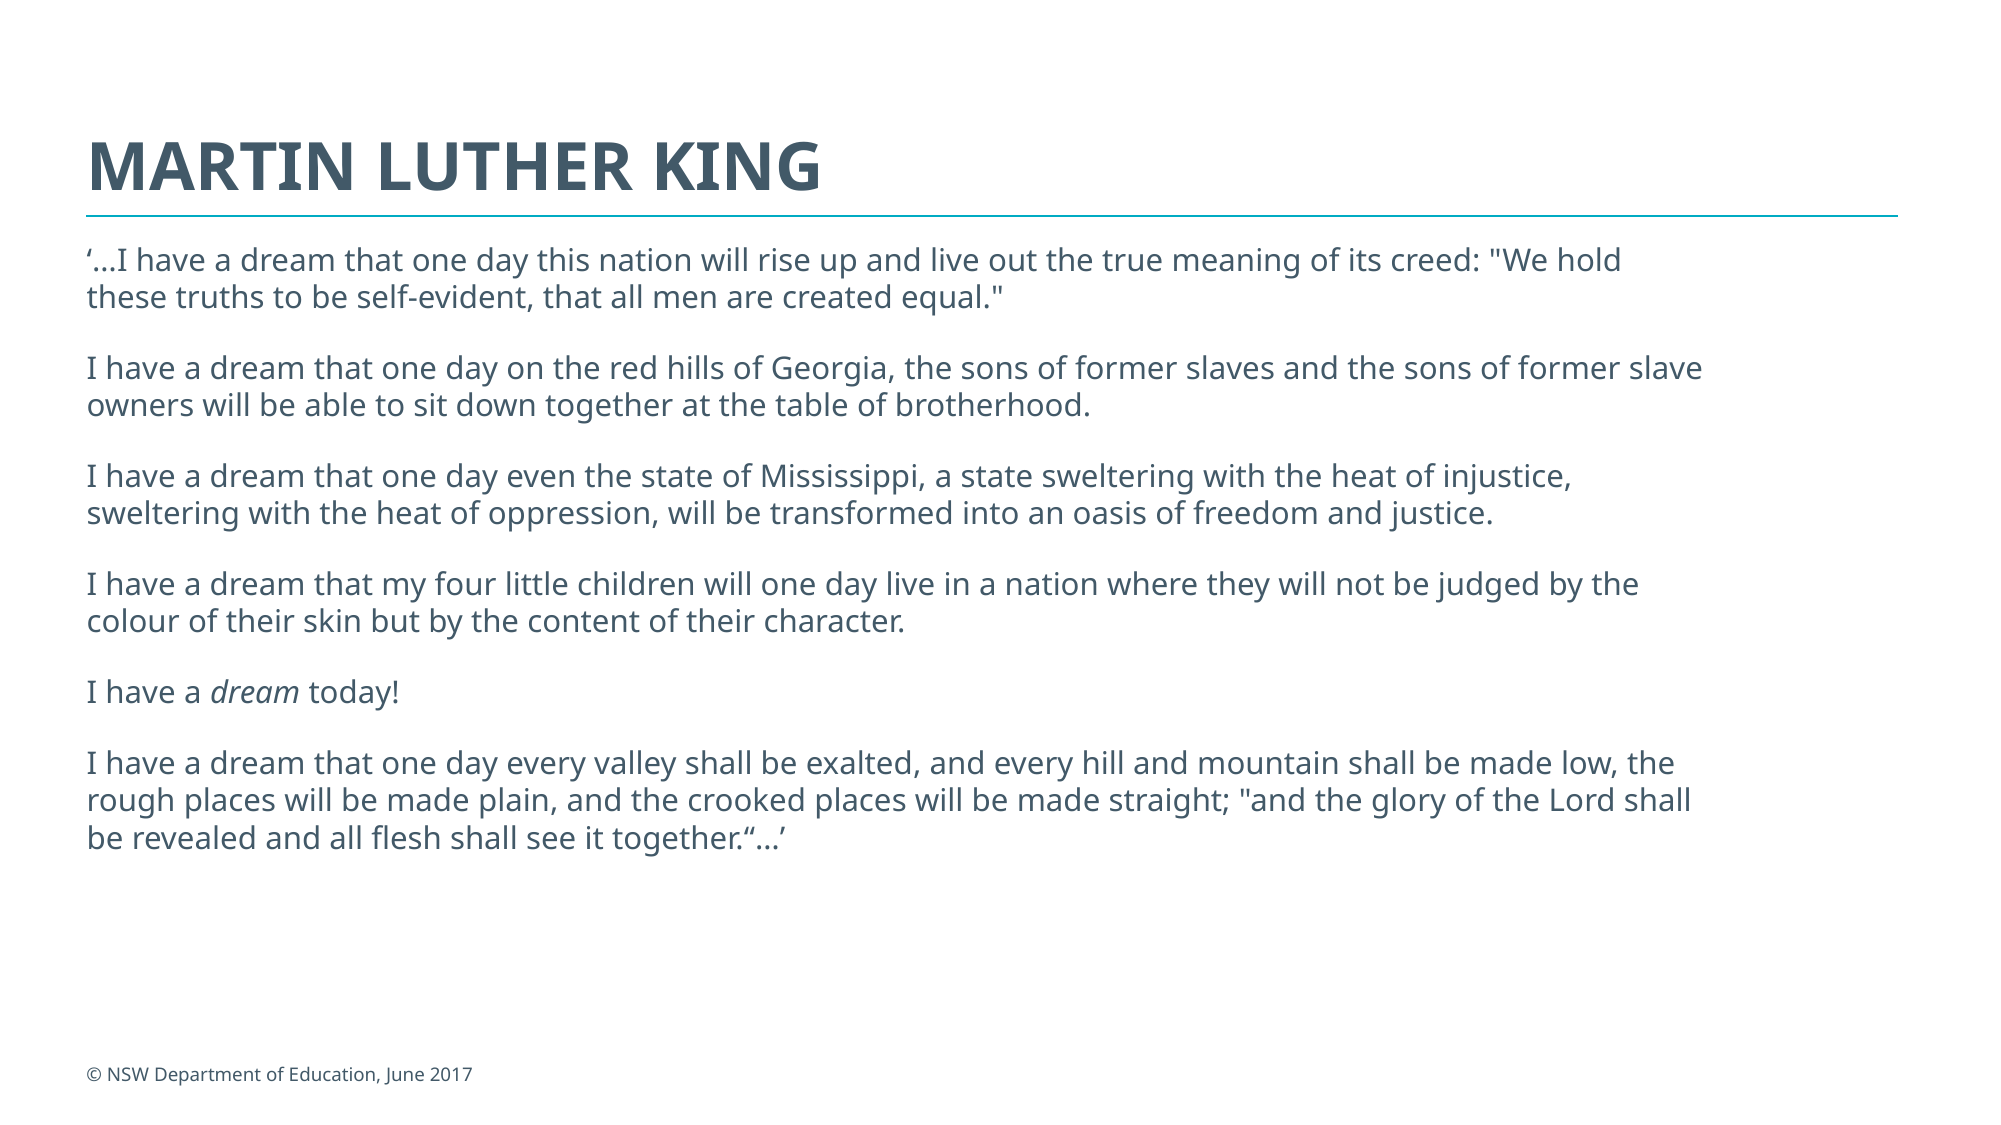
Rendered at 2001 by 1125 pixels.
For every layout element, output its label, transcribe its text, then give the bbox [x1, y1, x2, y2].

footer © NSW Department of Education, June 2017 [86, 1038, 685, 1099]
title Martin Luther King [86, 58, 1898, 214]
list ‘…I have a dream that one day this nation will rise up and live out the true meaning of its creed: "We hold these truths to be self-evident, that all men are created equal." I have a dream that one day on the red hills of Georgia, the sons of former slaves and the sons of former slave owners will be able to sit down together at the table of brotherhood. I have a dream that one day even the state of Mississippi, a state sweltering with the heat of injustice, sweltering with the heat of oppression, will be transformed into an oasis of freedom and justice. I have a dream that my four little children will one day live in a nation where they will not be judged by the colour of their skin but by the content of their character. I have a dream today! I have a dream that one day every valley shall be exalted, and every hill and mountain shall be made low, the rough places will be made plain, and the crooked places will be made straight; "and the glory of the Lord shall be revealed and all flesh shall see it together.“…’ [86, 229, 1729, 1032]
